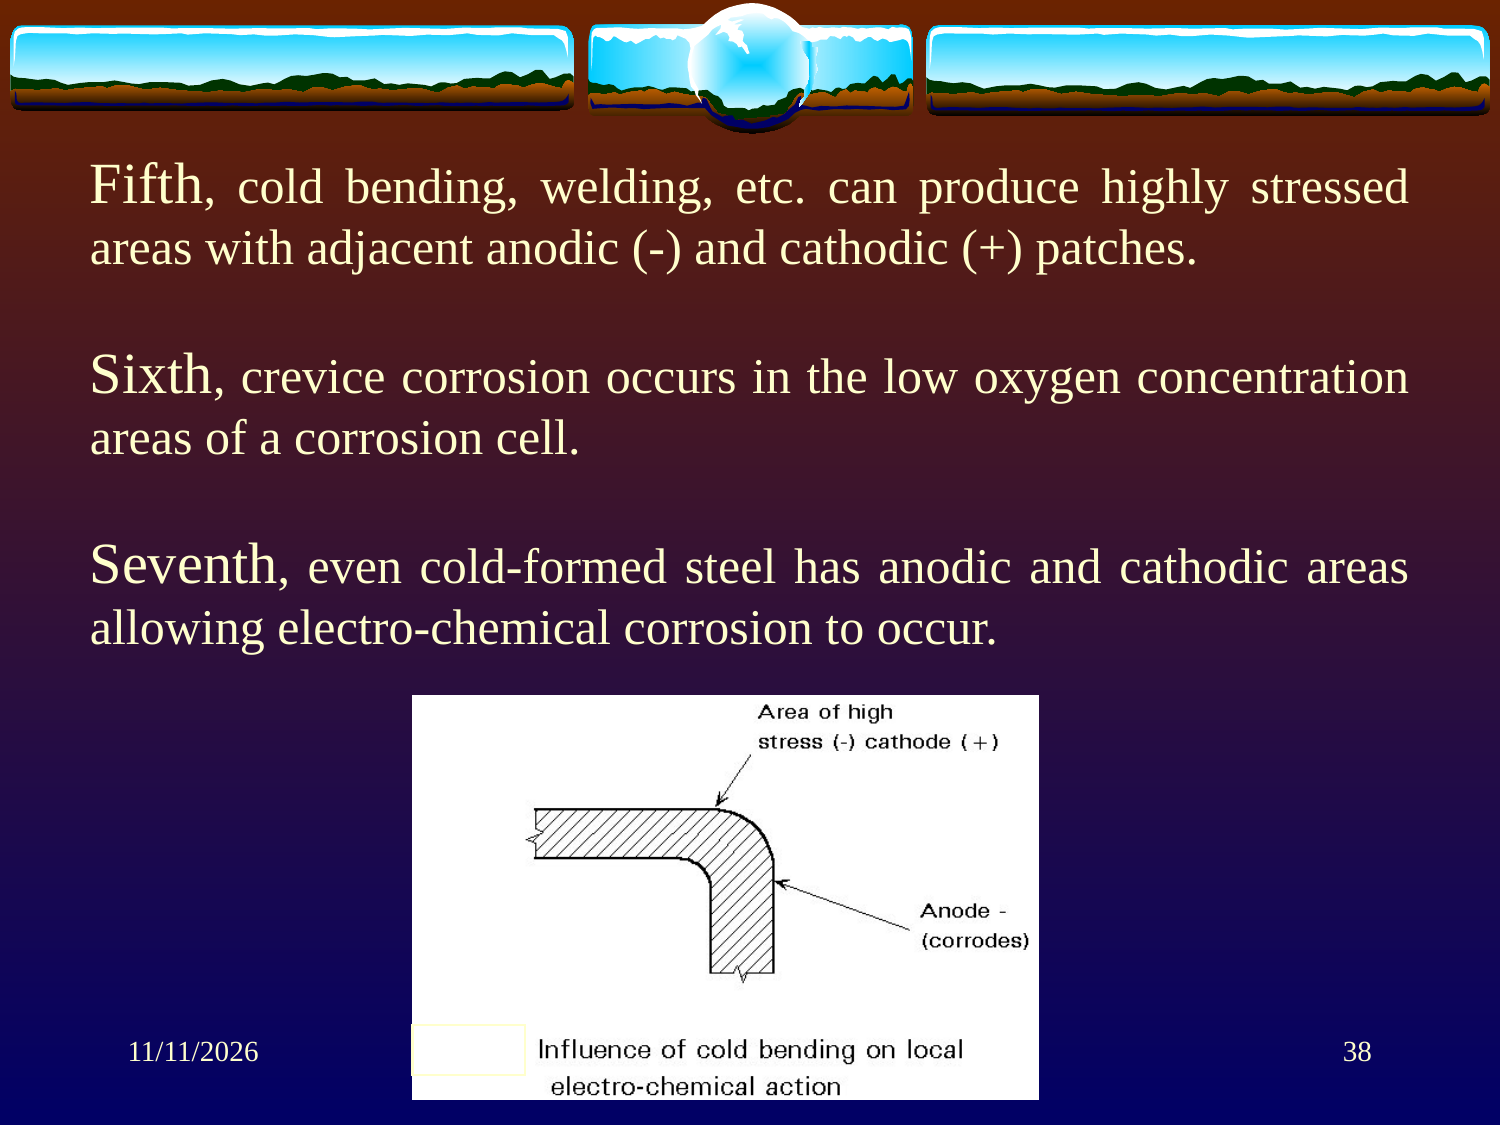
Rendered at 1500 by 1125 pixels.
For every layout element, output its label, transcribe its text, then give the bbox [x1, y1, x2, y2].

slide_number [111, 1024, 407, 1101]
text_box Fifth, cold bending, welding, etc. can produce highly stressed areas with adjacent anodic (-) and cathodic (+) patches. Sixth, crevice corrosion occurs in the low oxygen concentration areas of a corrosion cell. Seventh, even cold-formed steel has anodic and cathodic areas allowing electro-chemical corrosion to occur. [74, 137, 1425, 663]
slide_number 38 [1074, 1024, 1388, 1101]
picture [412, 695, 1039, 1101]
